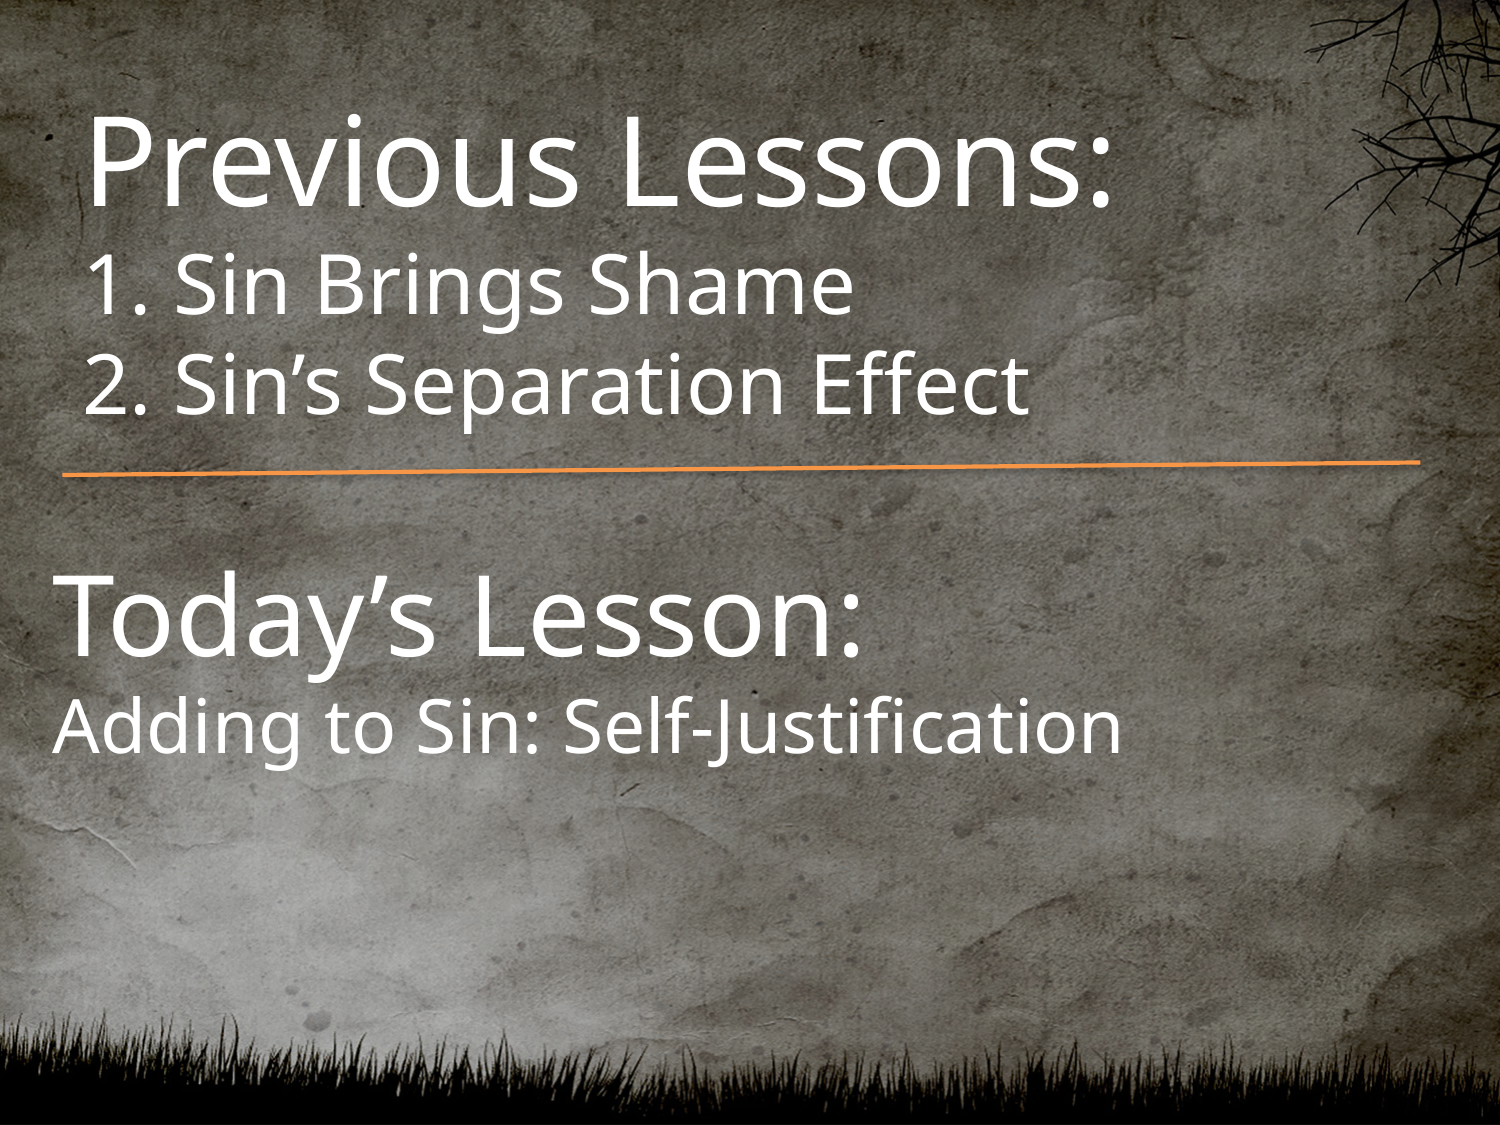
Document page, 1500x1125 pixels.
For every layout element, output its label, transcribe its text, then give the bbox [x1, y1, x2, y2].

picture [0, 0, 1500, 1125]
text_box Today’s Lesson: Adding to Sin: Self-Justification [37, 562, 1475, 750]
title Previous Lessons: 1. Sin Brings Shame 2. Sin’s Separation Effect [67, 75, 1425, 438]
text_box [62, 462, 1421, 476]
